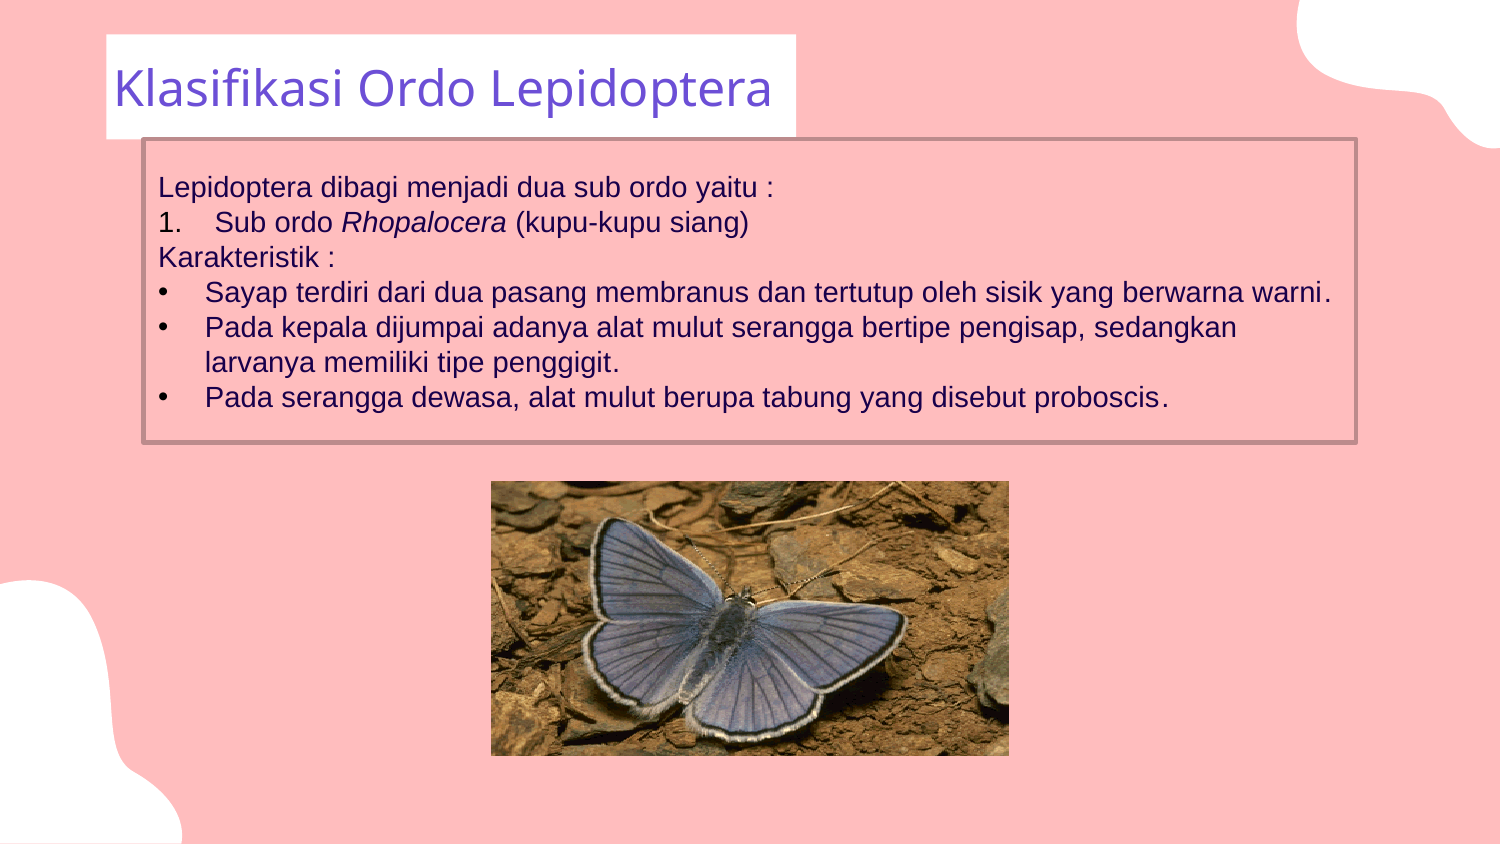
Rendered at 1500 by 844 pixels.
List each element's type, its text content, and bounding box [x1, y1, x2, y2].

text_box Lepidoptera dibagi menjadi dua sub ordo yaitu : Sub ordo Rhopalocera (kupu-kupu siang) Karakteristik : Sayap terdiri dari dua pasang membranus dan tertutup oleh sisik yang berwarna warni. Pada kepala dijumpai adanya alat mulut serangga bertipe pengisap, sedangkan larvanya memiliki tipe penggigit. Pada serangga dewasa, alat mulut berupa tabung yang disebut proboscis. [141, 137, 1358, 445]
picture [491, 481, 1009, 756]
title Klasifikasi Ordo Lepidoptera [106, 34, 797, 140]
